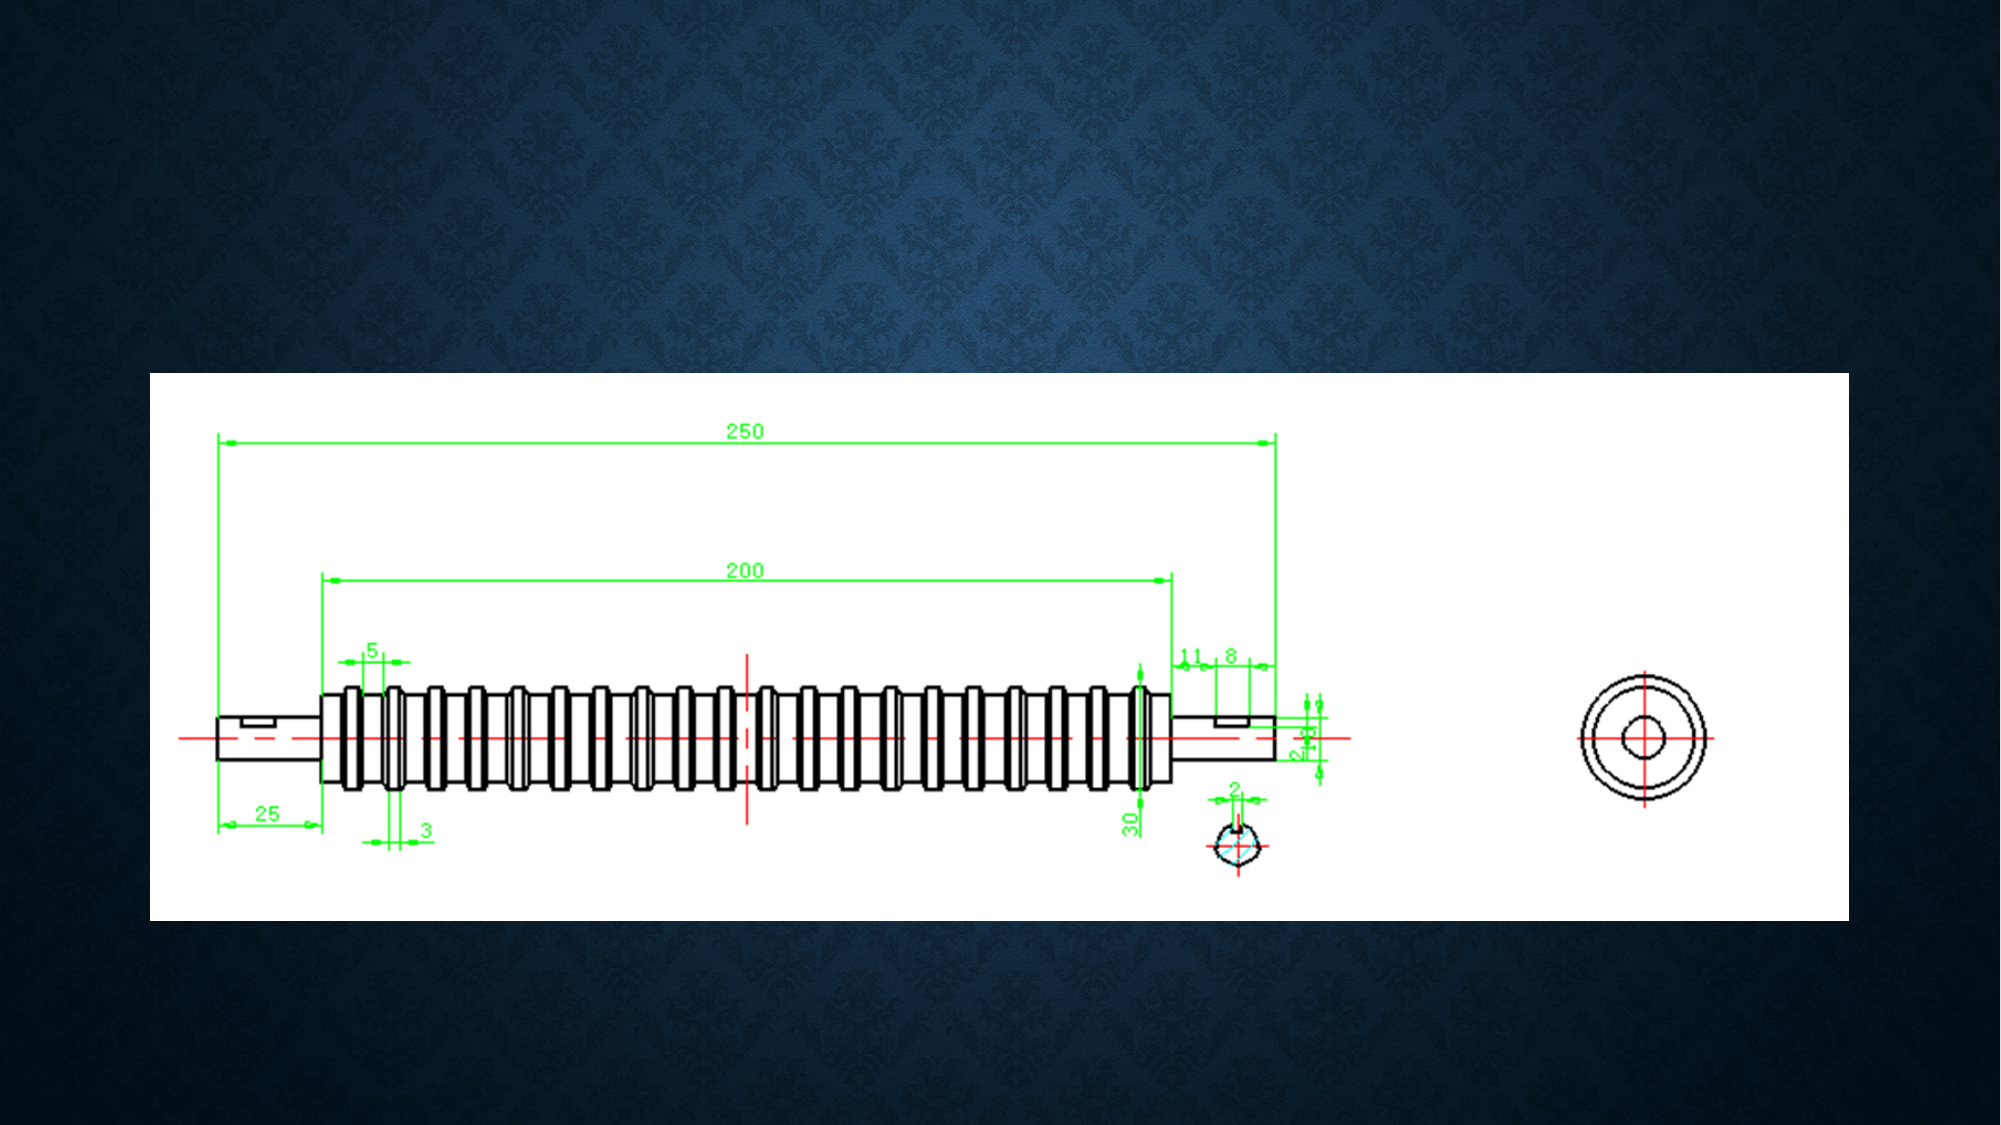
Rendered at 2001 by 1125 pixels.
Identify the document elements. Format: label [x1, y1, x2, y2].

list [149, 372, 1849, 921]
